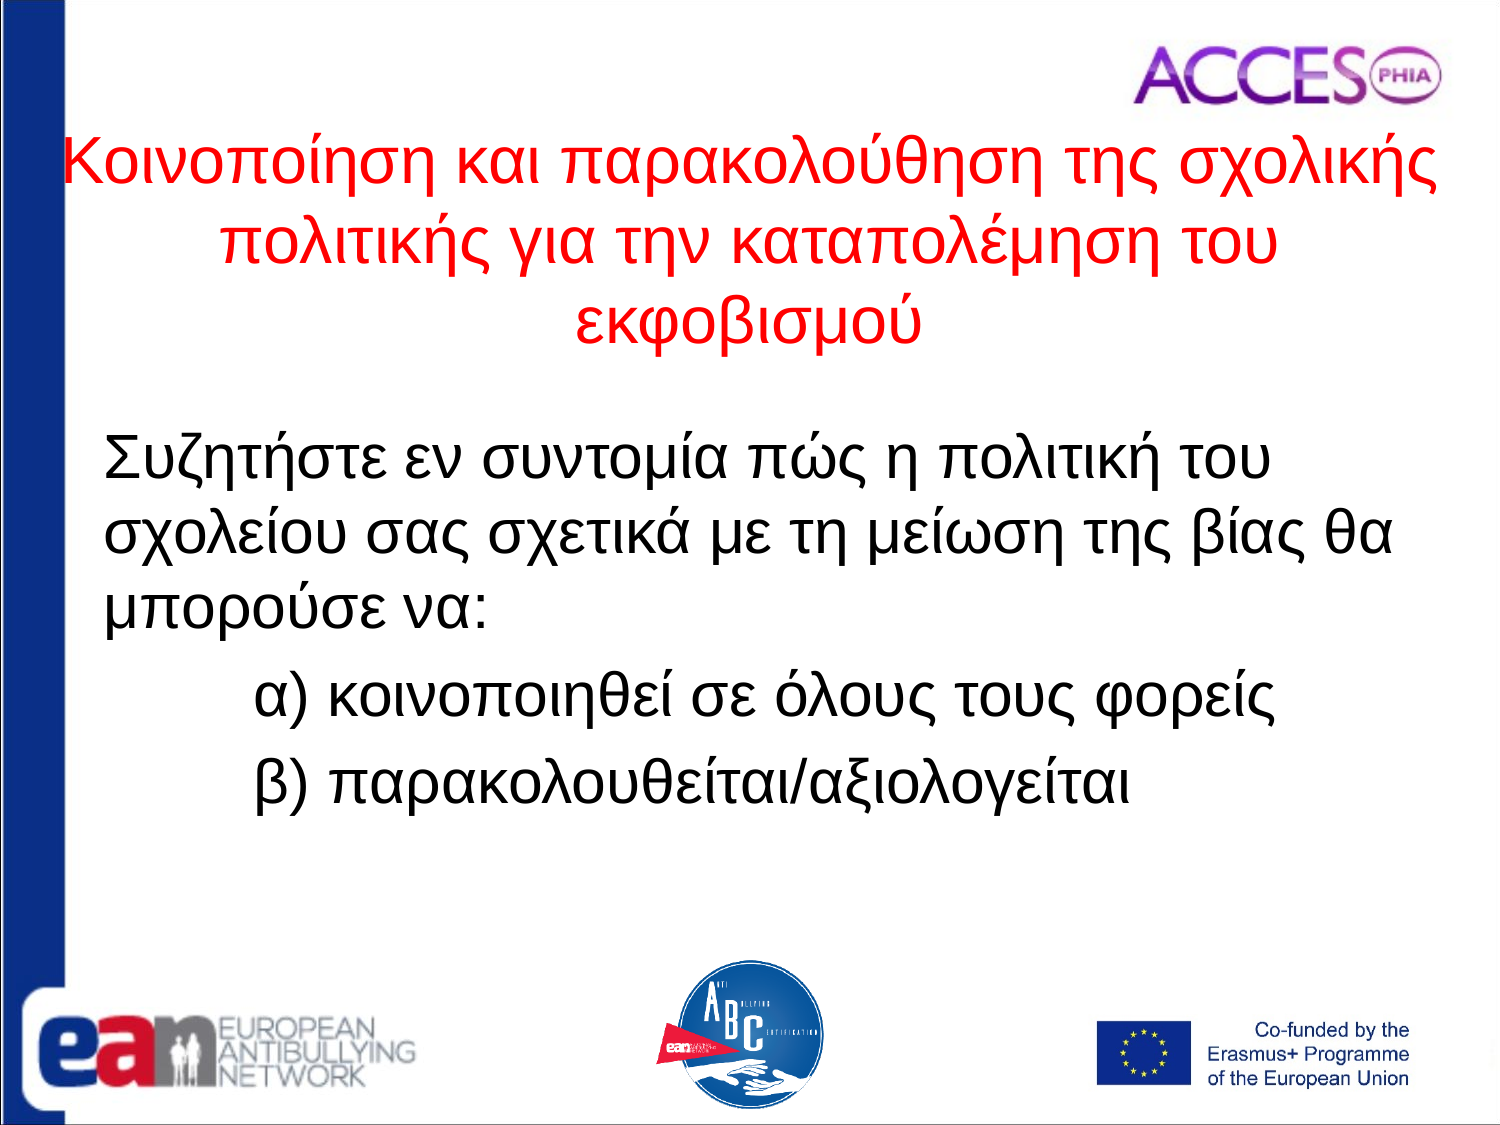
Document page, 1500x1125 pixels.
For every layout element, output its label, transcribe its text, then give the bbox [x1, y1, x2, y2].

picture [0, 0, 1500, 1125]
title Κοινοποίηση και παρακολούθηση της σχολικής πολιτικής για την καταπολέμηση του εκφοβισμού [24, 149, 1475, 325]
list Συζητήστε εν συντομία πώς η πολιτική του σχολείου σας σχετικά με τη μείωση της βίας θα μπορούσε να: α) κοινοποιηθεί σε όλους τους φορείς β) παρακολουθείται/αξιολογείται [88, 408, 1451, 1125]
